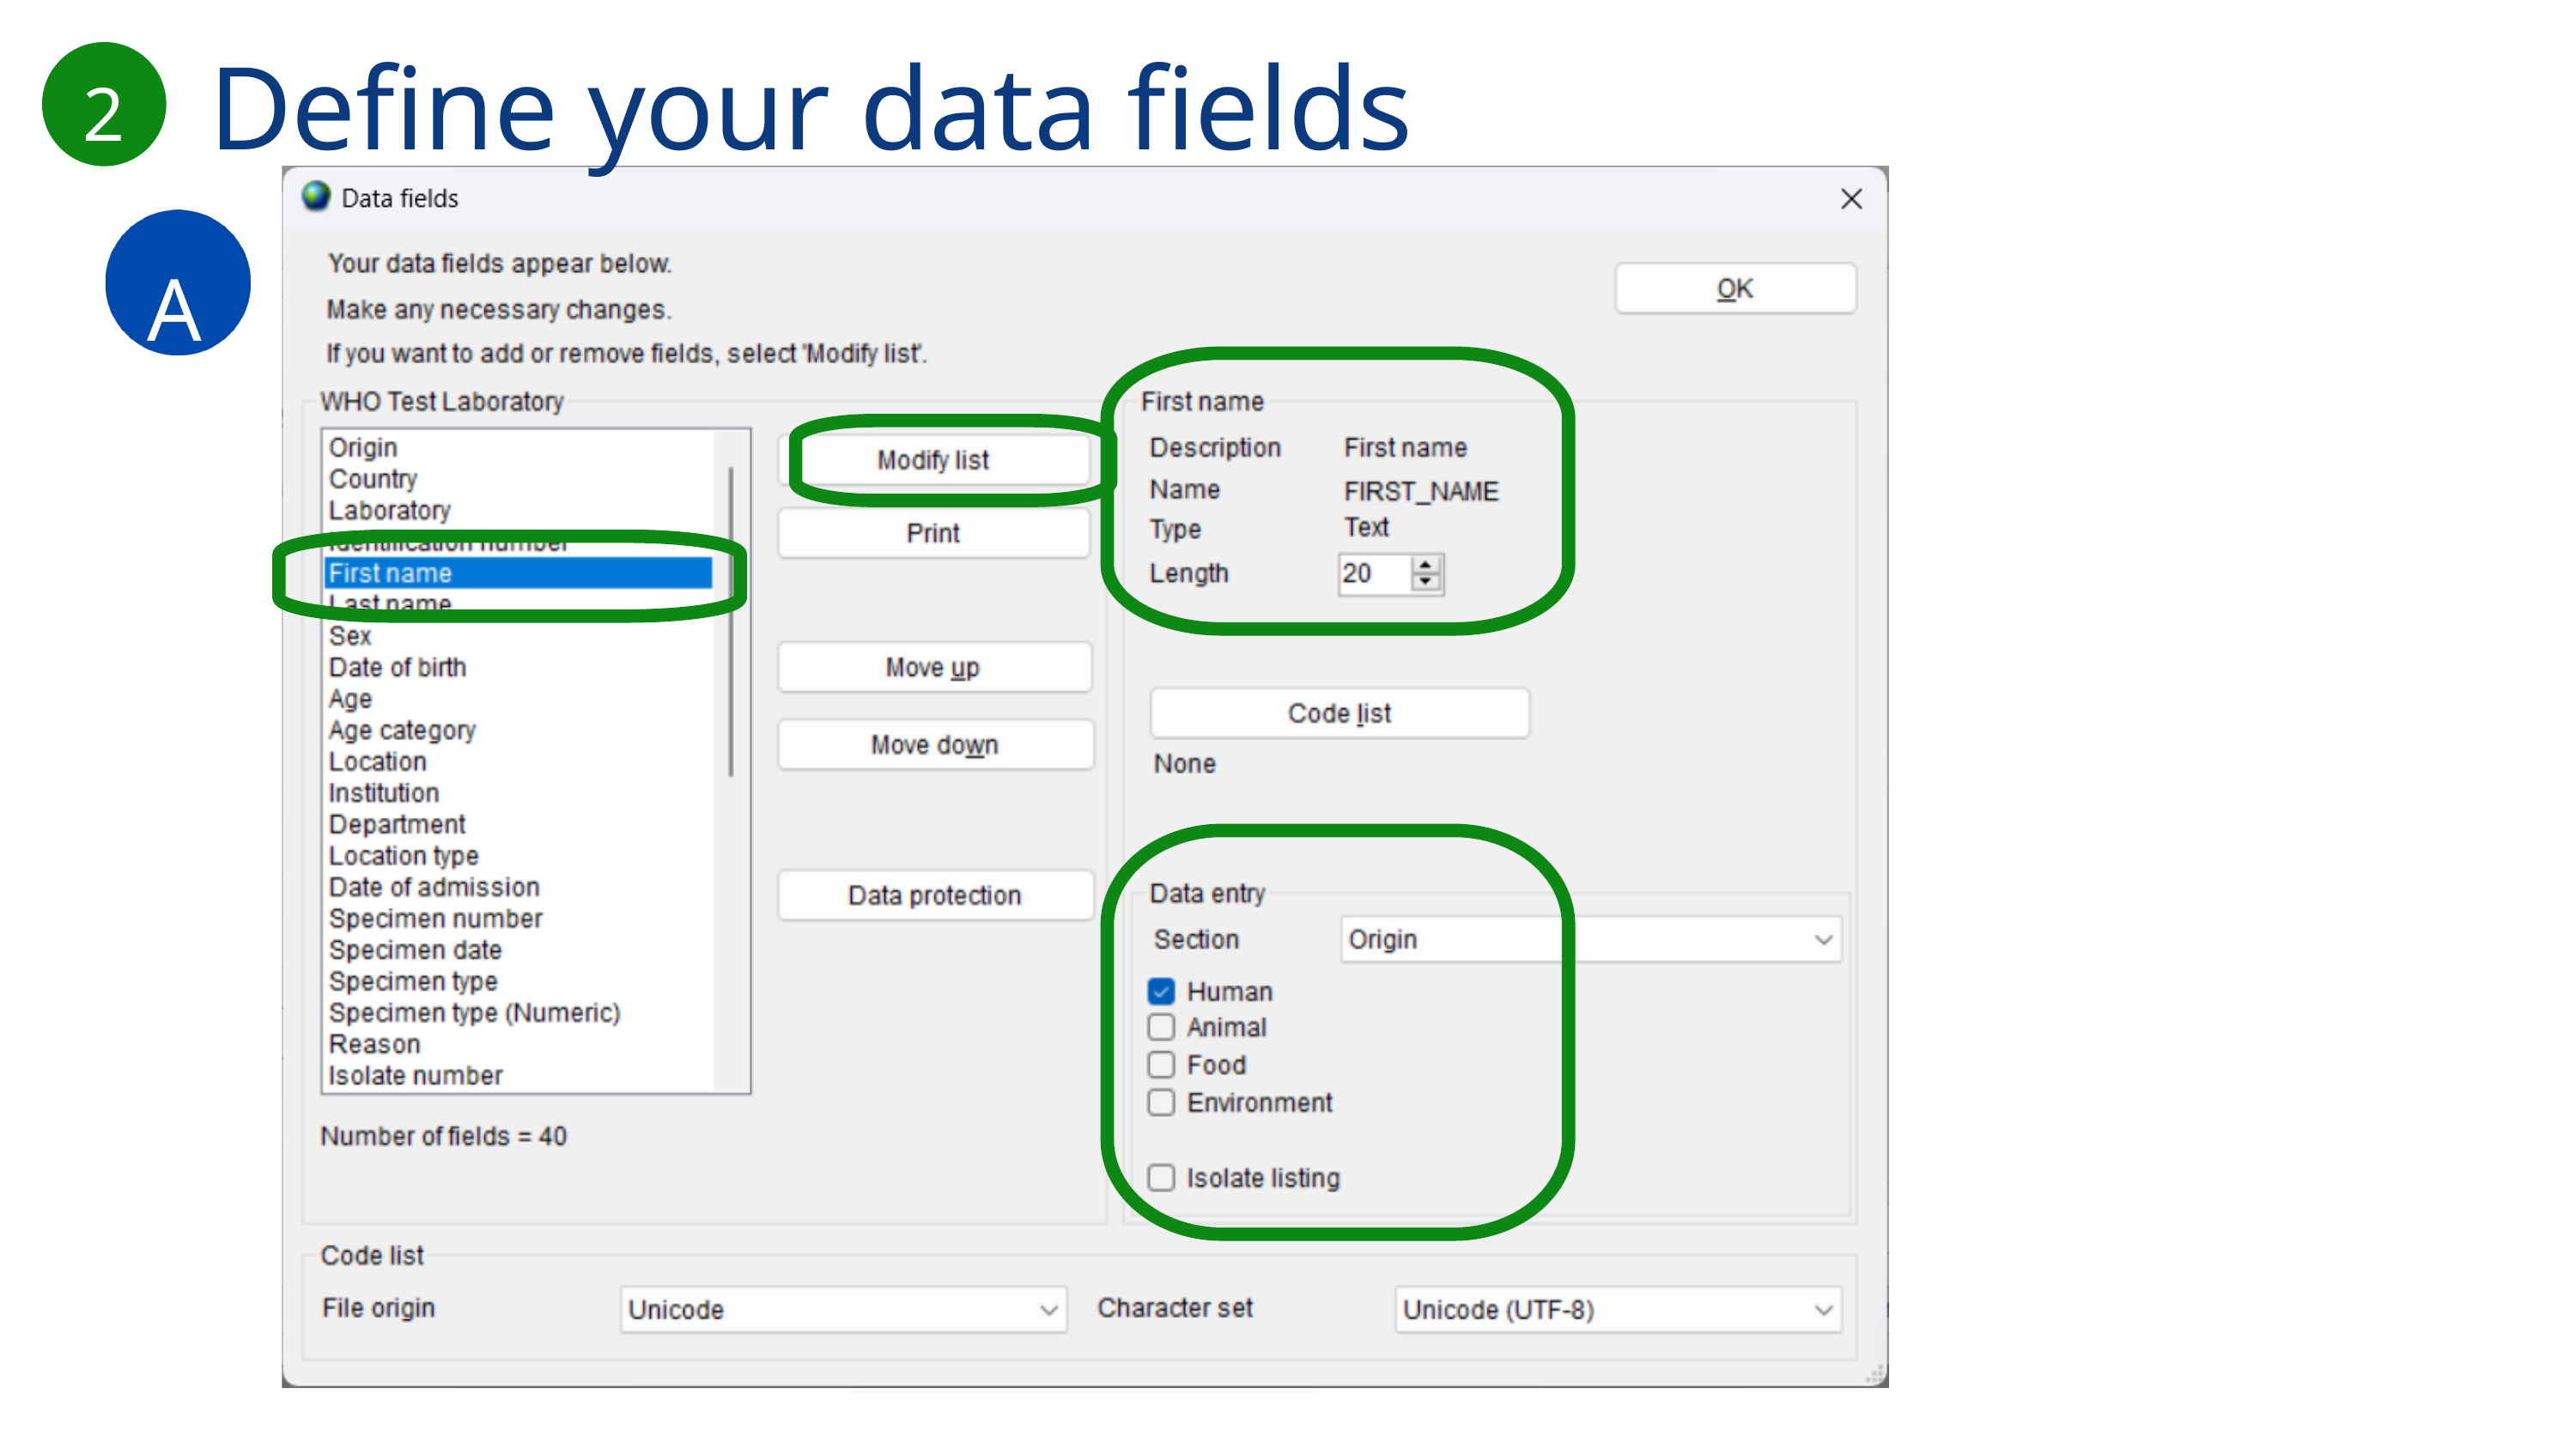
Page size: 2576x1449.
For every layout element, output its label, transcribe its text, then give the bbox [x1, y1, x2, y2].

text_box Define your data fields [209, 12, 1573, 173]
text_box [41, 41, 167, 167]
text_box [795, 412, 1235, 512]
text_box [210, 209, 251, 355]
text_box A [147, 143, 210, 359]
text_box [282, 166, 1889, 1388]
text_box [1107, 791, 1750, 1294]
text_box [105, 209, 147, 355]
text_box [278, 528, 922, 628]
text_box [1107, 326, 1750, 670]
